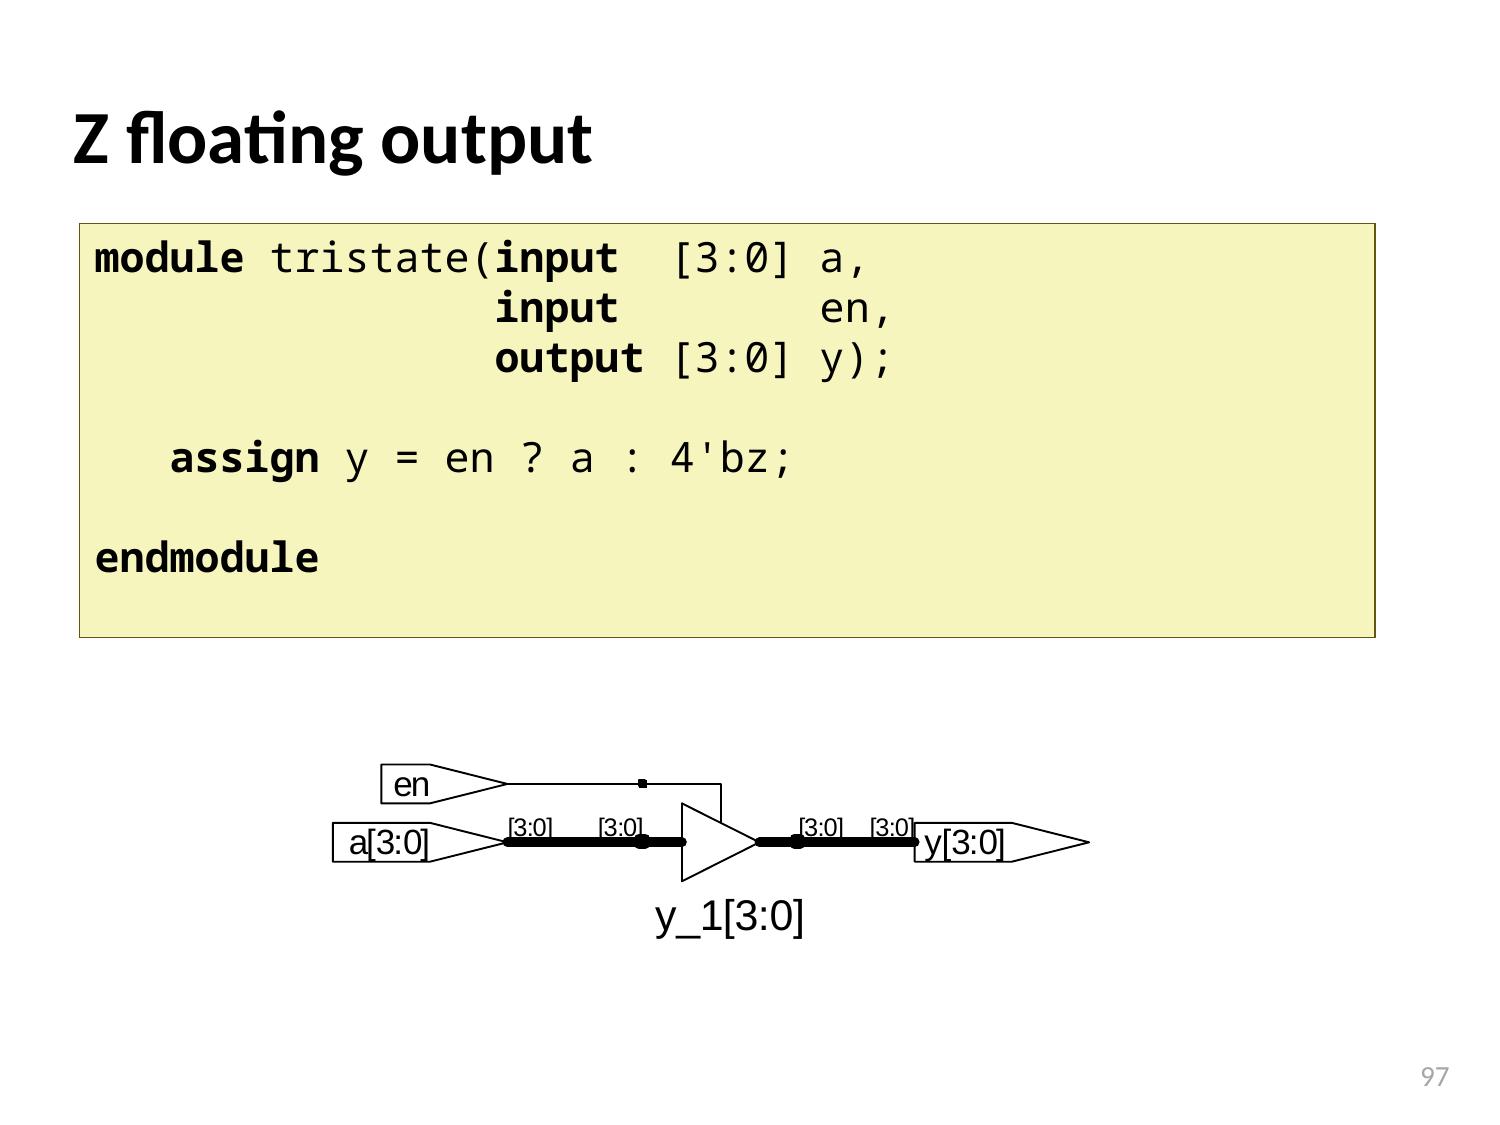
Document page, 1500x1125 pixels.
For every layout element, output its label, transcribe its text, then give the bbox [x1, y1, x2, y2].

list module tristate(input [3:0] a, input en, output [3:0] y); assign y = en ? a : 4'bz; endmodule [79, 223, 1376, 638]
title Z floating output [58, 71, 1361, 197]
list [321, 752, 1101, 946]
